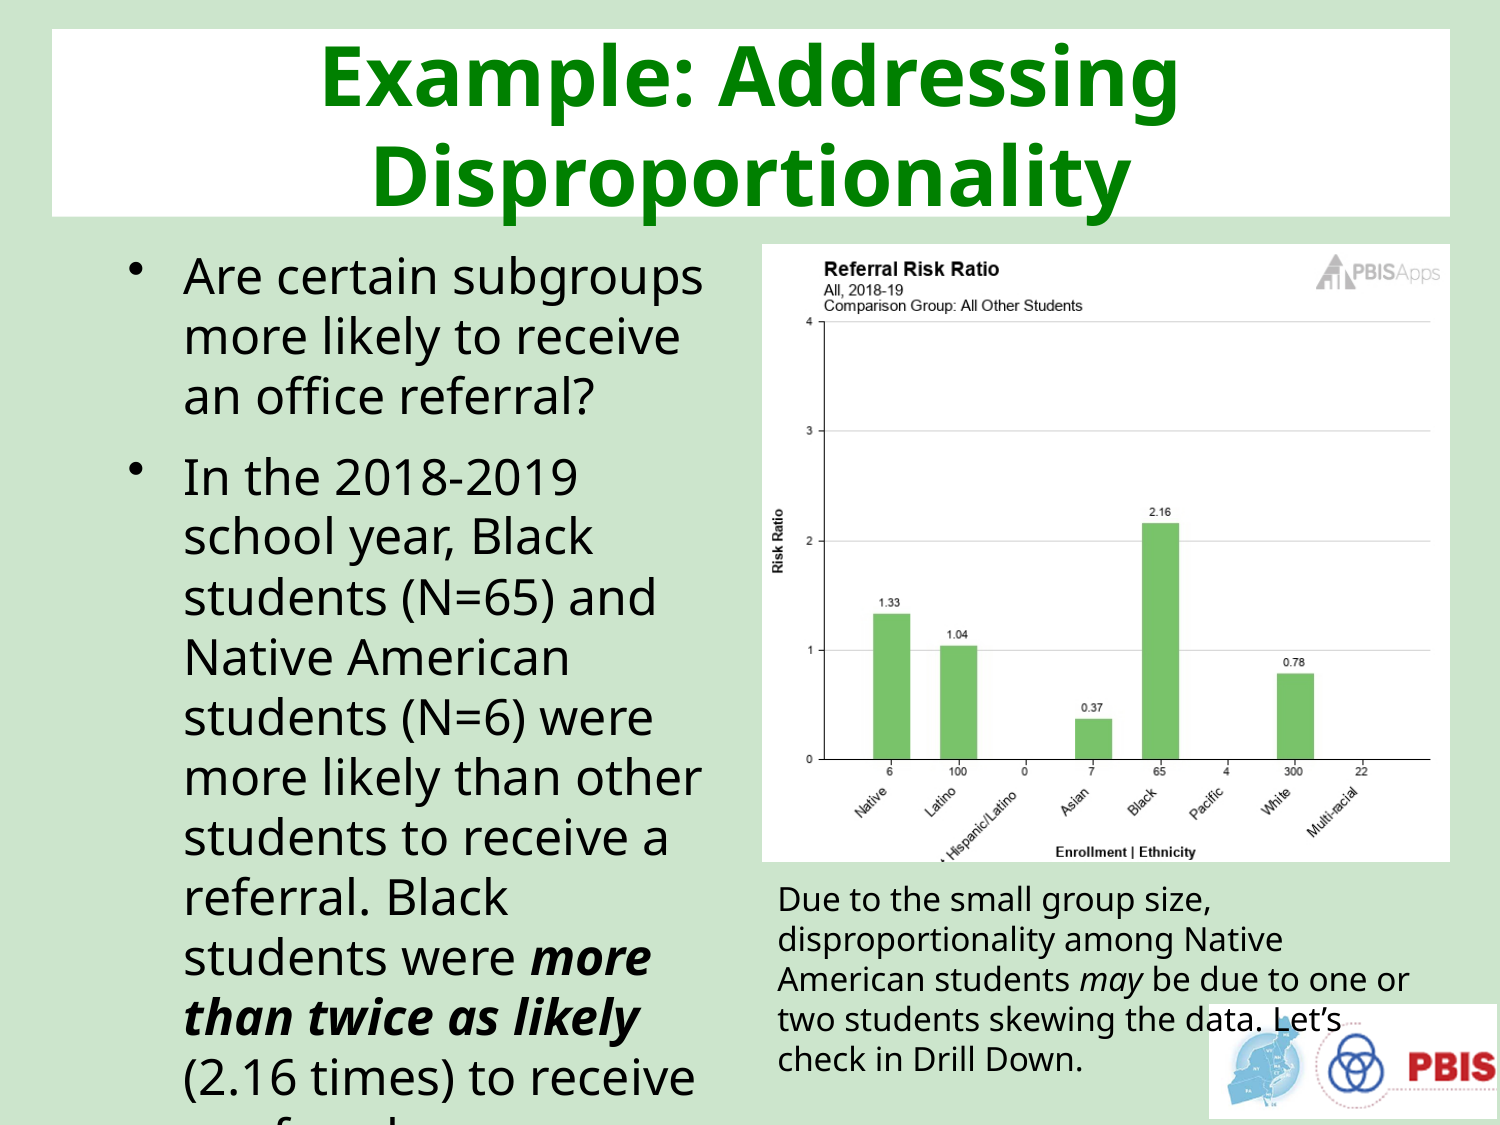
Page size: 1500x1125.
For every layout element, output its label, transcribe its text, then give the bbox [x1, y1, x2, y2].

list Are certain subgroups more likely to receive an office referral? In the 2018-2019 school year, Black students (N=65) and Native American students (N=6) were more likely than other students to receive a referral. Black students were more than twice as likely (2.16 times) to receive a referral. [112, 237, 738, 1001]
title Example: Addressing Disproportionality [51, 28, 1451, 217]
picture [1209, 1004, 1497, 1119]
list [762, 244, 1451, 863]
text_box Due to the small group size, disproportionality among Native American students may be due to one or two students skewing the data. Let’s check in Drill Down. [762, 870, 1450, 1086]
